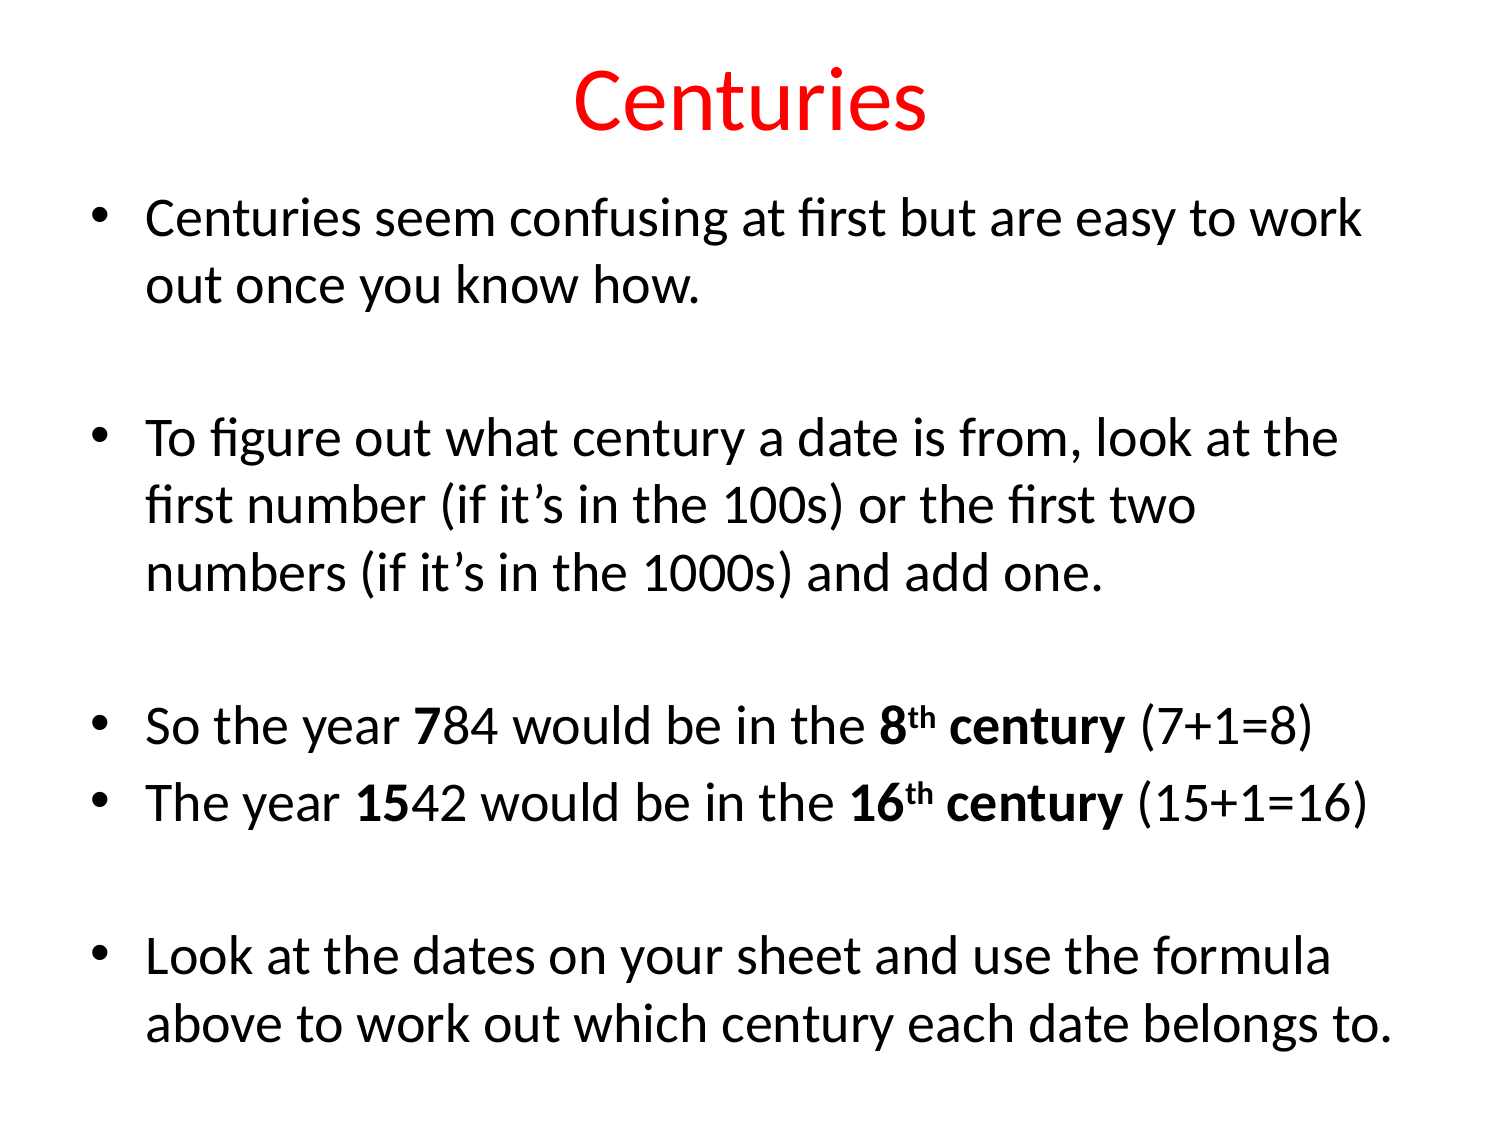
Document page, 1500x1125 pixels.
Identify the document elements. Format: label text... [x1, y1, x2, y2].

title Centuries [76, 0, 1427, 188]
list Centuries seem confusing at first but are easy to work out once you know how. To figure out what century a date is from, look at the first number (if it’s in the 100s) or the first two numbers (if it’s in the 1000s) and add one. So the year 784 would be in the 8th century (7+1=8) The year 1542 would be in the 16th century (15+1=16) Look at the dates on your sheet and use the formula above to work out which century each date belongs to. [75, 172, 1425, 1083]
